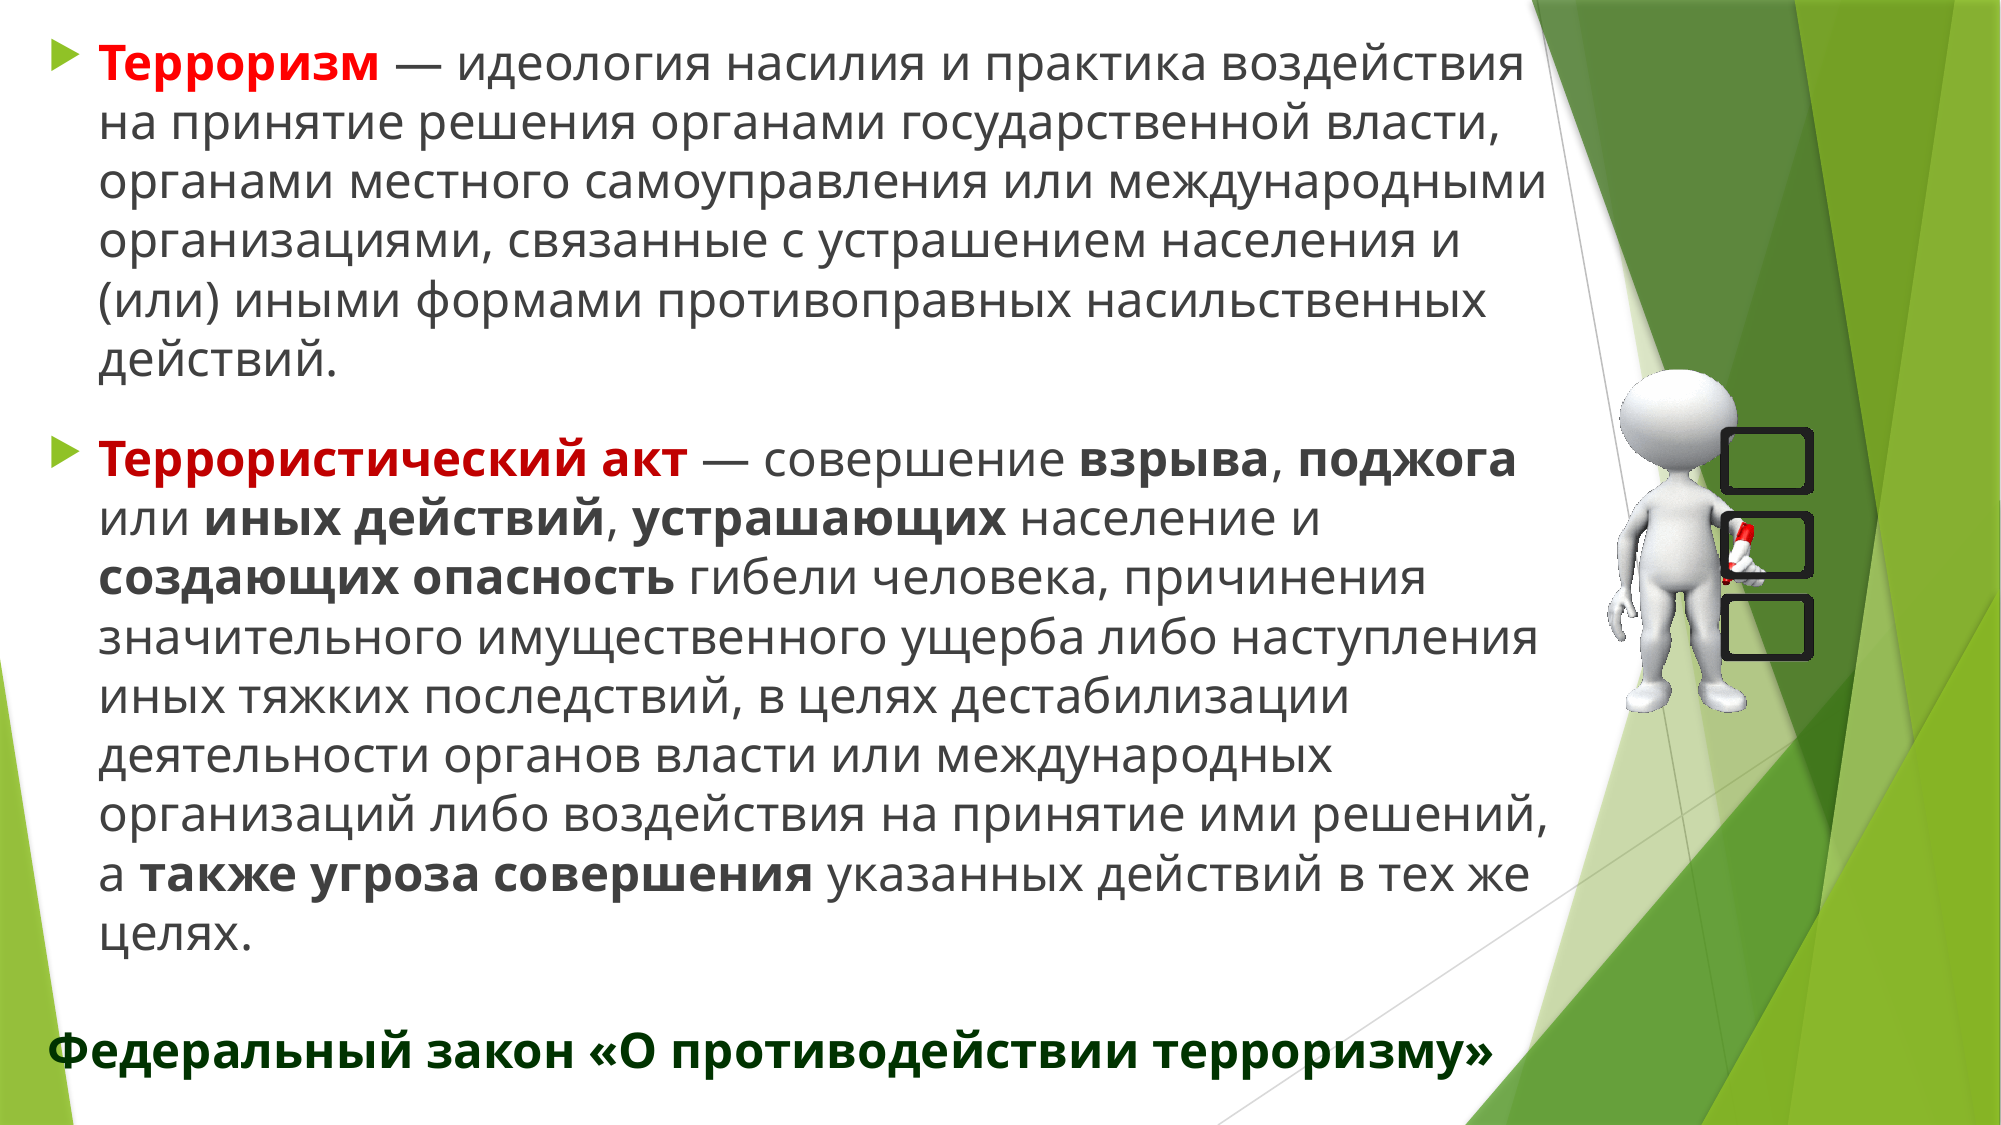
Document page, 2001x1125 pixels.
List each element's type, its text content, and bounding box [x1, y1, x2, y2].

picture [1542, 361, 1868, 763]
list Терроризм — идеология насилия и практика воздействия на принятие решения органами государственной власти, органами местного самоуправления или международными организациями, связанные с устрашением населения и (или) иными формами противоправных насильственных действий. Террористический акт — совершение взрыва, поджога или иных действий, устрашающих население и создающих опасность гибели человека, причинения значительного имущественного ущерба либо наступления иных тяжких последствий, в целях дестабилизации деятельности органов власти или международных организаций либо воздействия на принятие ими решений, а также угроза совершения указанных действий в тех же целях. Федеральный закон «О противодействии терроризму» [32, 23, 1594, 1105]
